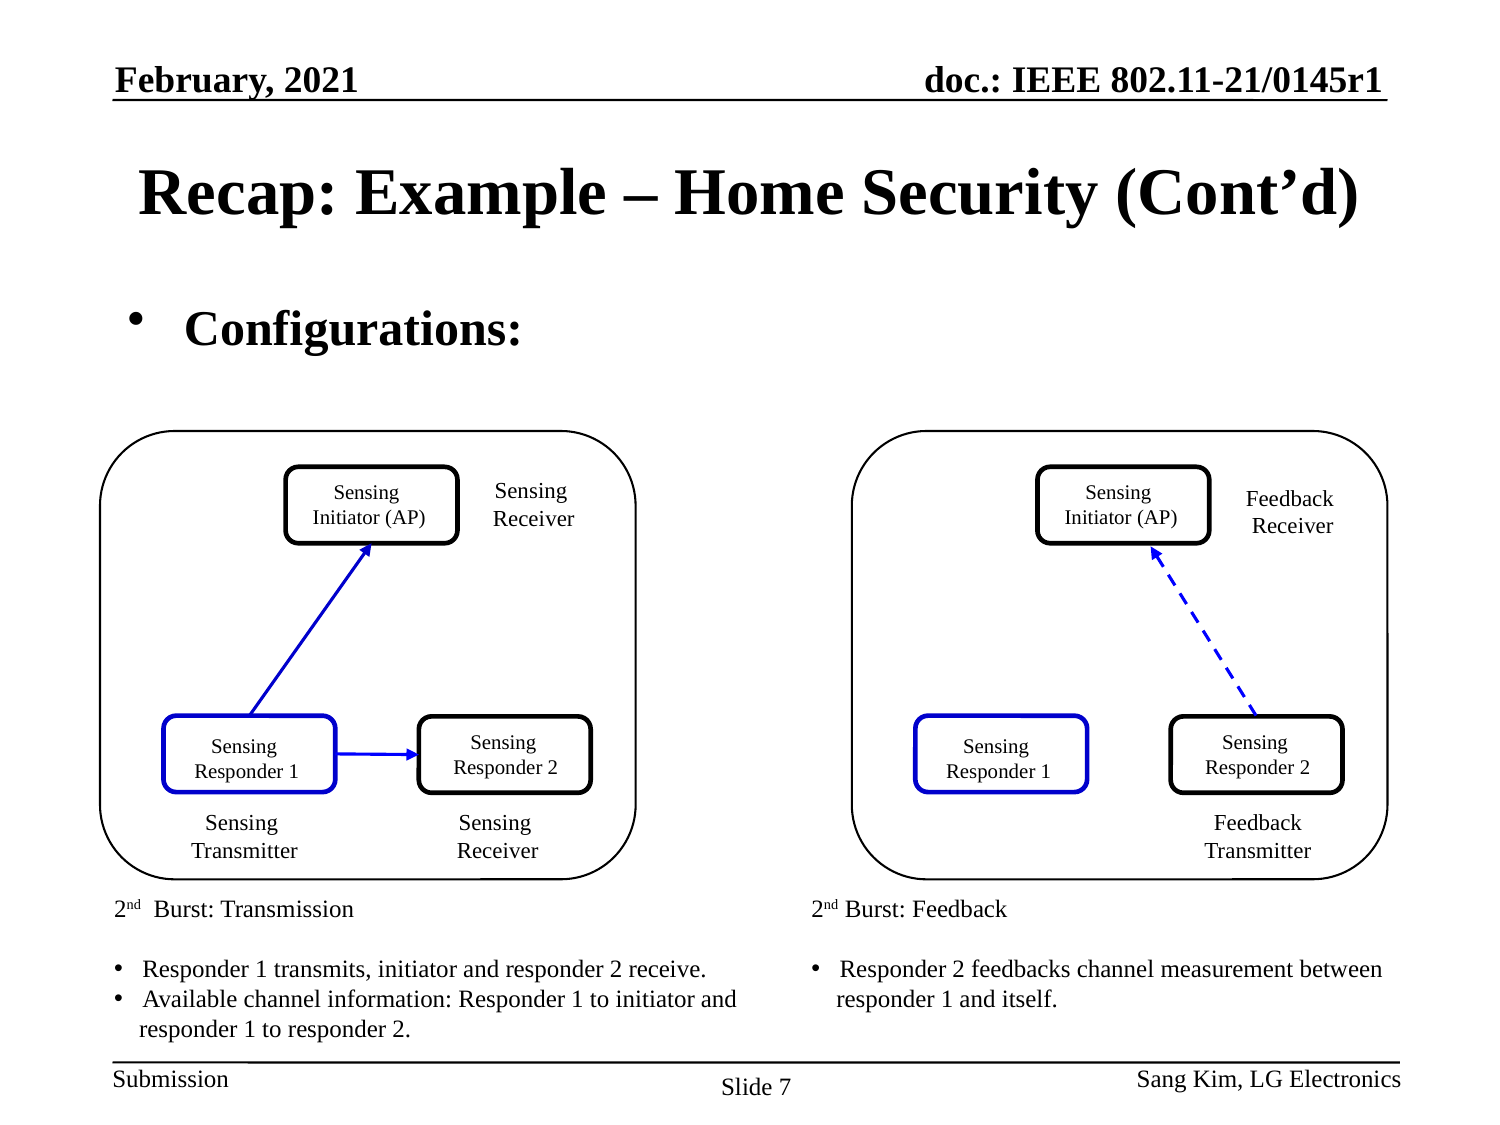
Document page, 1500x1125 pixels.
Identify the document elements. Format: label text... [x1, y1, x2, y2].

text_box 2nd Burst: Feedback Responder 2 feedbacks channel measurement between responder 1 and itself. [796, 885, 1405, 1050]
text_box Sensing Receiver [441, 800, 554, 871]
text_box February, 2021 [115, 54, 360, 100]
list Configurations: [112, 287, 1388, 377]
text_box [249, 542, 372, 716]
text_box [851, 430, 1388, 880]
text_box 2nd Burst: Transmission Responder 1 transmits, initiator and responder 2 receive. Available channel information: Responder 1 to initiator and responder 1 to responder 2. [99, 885, 753, 1050]
text_box Feedback Receiver [1230, 475, 1355, 546]
text_box Sensing Receiver [477, 468, 590, 539]
slide_number Slide 7 [712, 1069, 800, 1101]
title Recap: Example – Home Security (Cont’d) [112, 112, 1388, 263]
footer Sang Kim, LG Electronics [1132, 1061, 1402, 1093]
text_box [1150, 546, 1257, 717]
text_box Feedback Transmitter [1189, 800, 1327, 871]
text_box [99, 430, 636, 880]
text_box Sensing Transmitter [176, 800, 314, 871]
